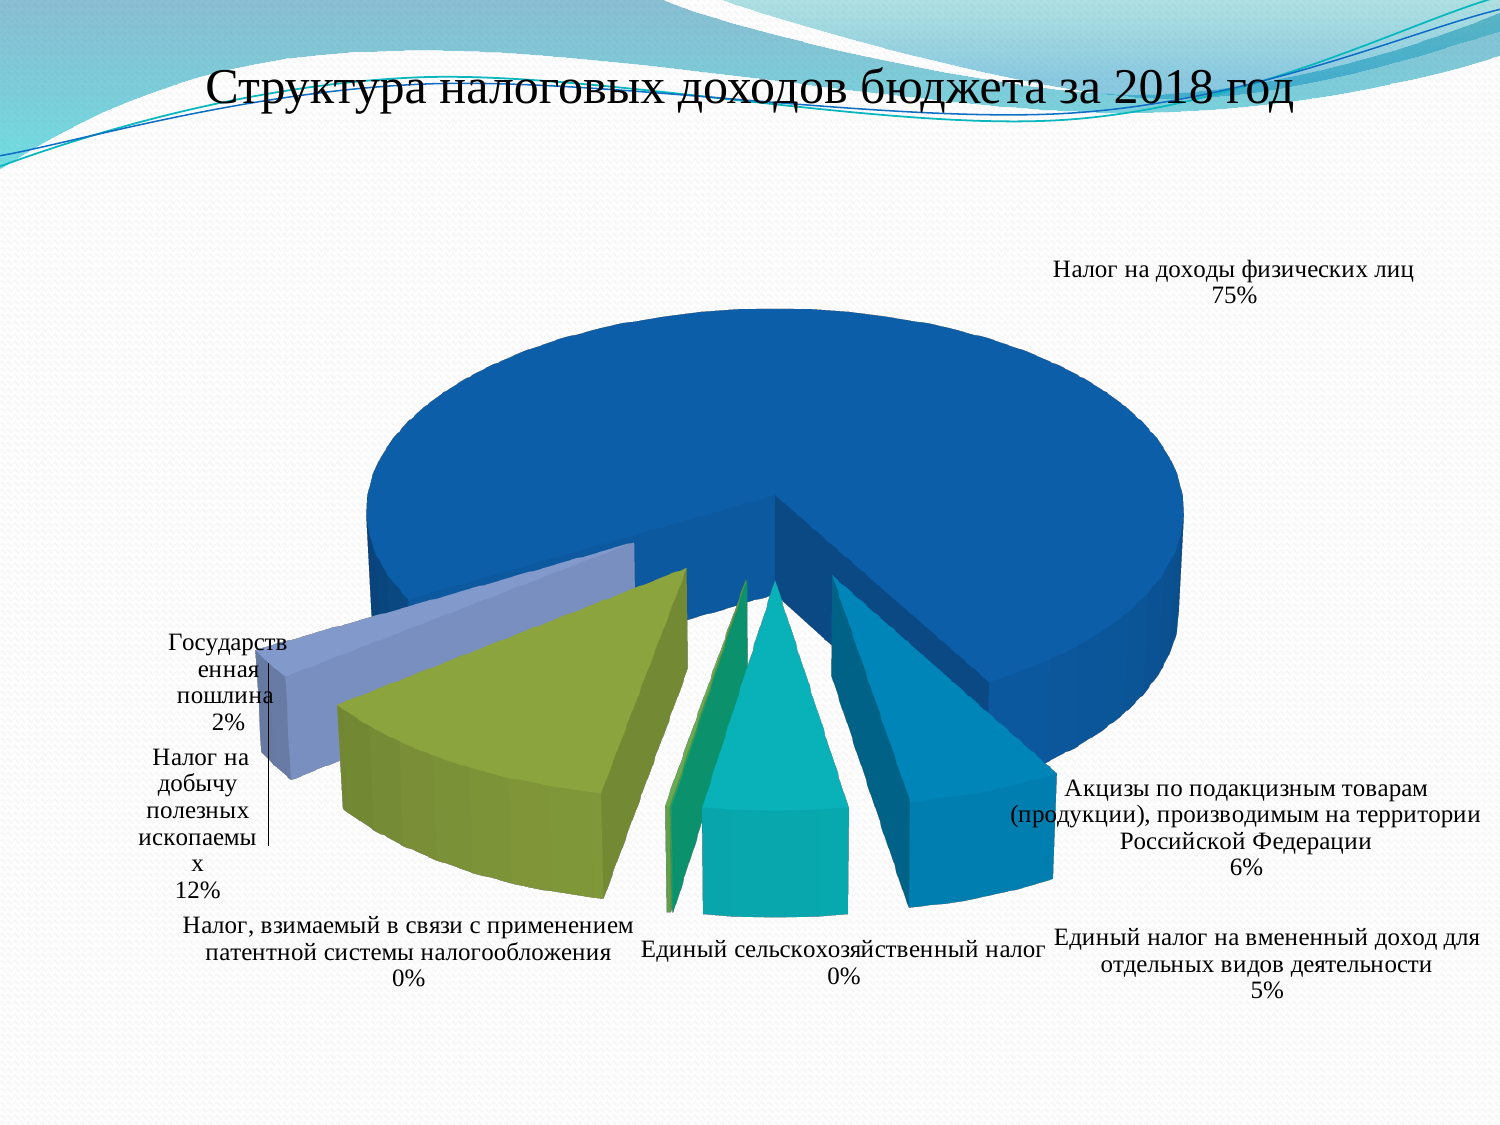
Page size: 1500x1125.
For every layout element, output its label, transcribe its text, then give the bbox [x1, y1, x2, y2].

chart [29, 136, 1483, 1095]
title Структура налоговых доходов бюджета за 2018 год [75, 45, 1425, 114]
